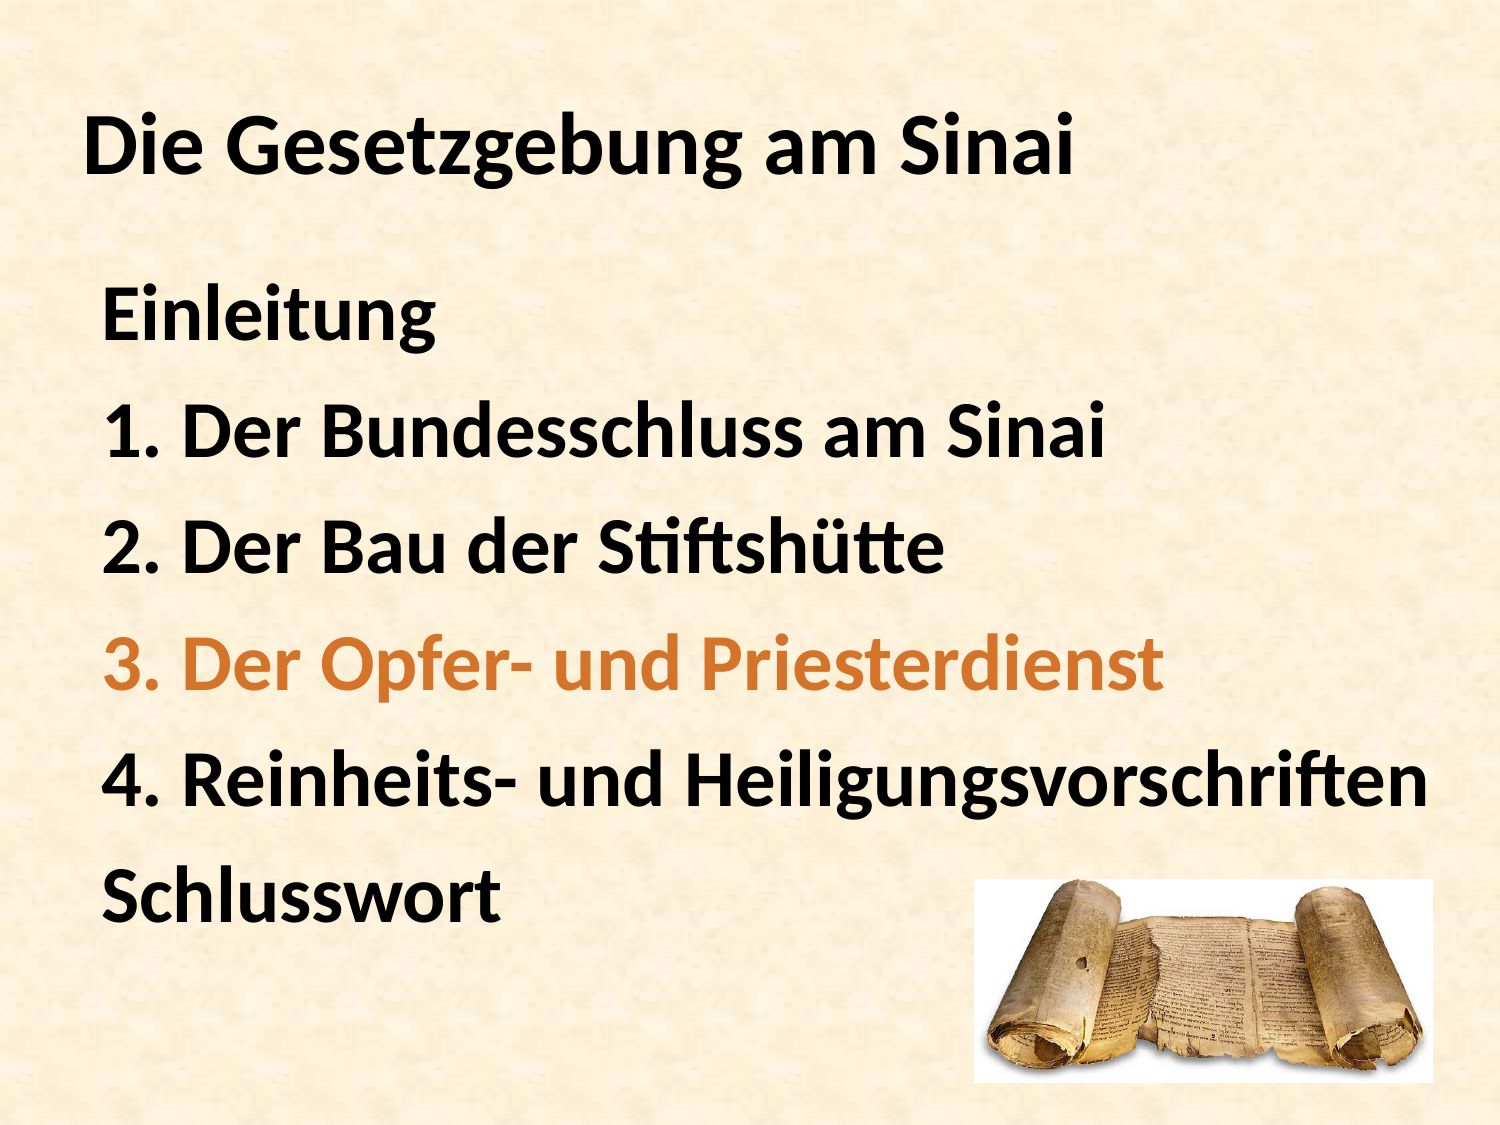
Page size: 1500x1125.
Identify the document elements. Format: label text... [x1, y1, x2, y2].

title Die Gesetzgebung am Sinai Einleitung 1. Der Bundesschluss am Sinai 2. Der Bau der Stiftshütte 3. Der Opfer- und Priesterdienst 4. Reinheits- und Heiligungsvorschriften Schlusswort [67, 78, 1459, 1047]
picture [0, 0, 1500, 1125]
